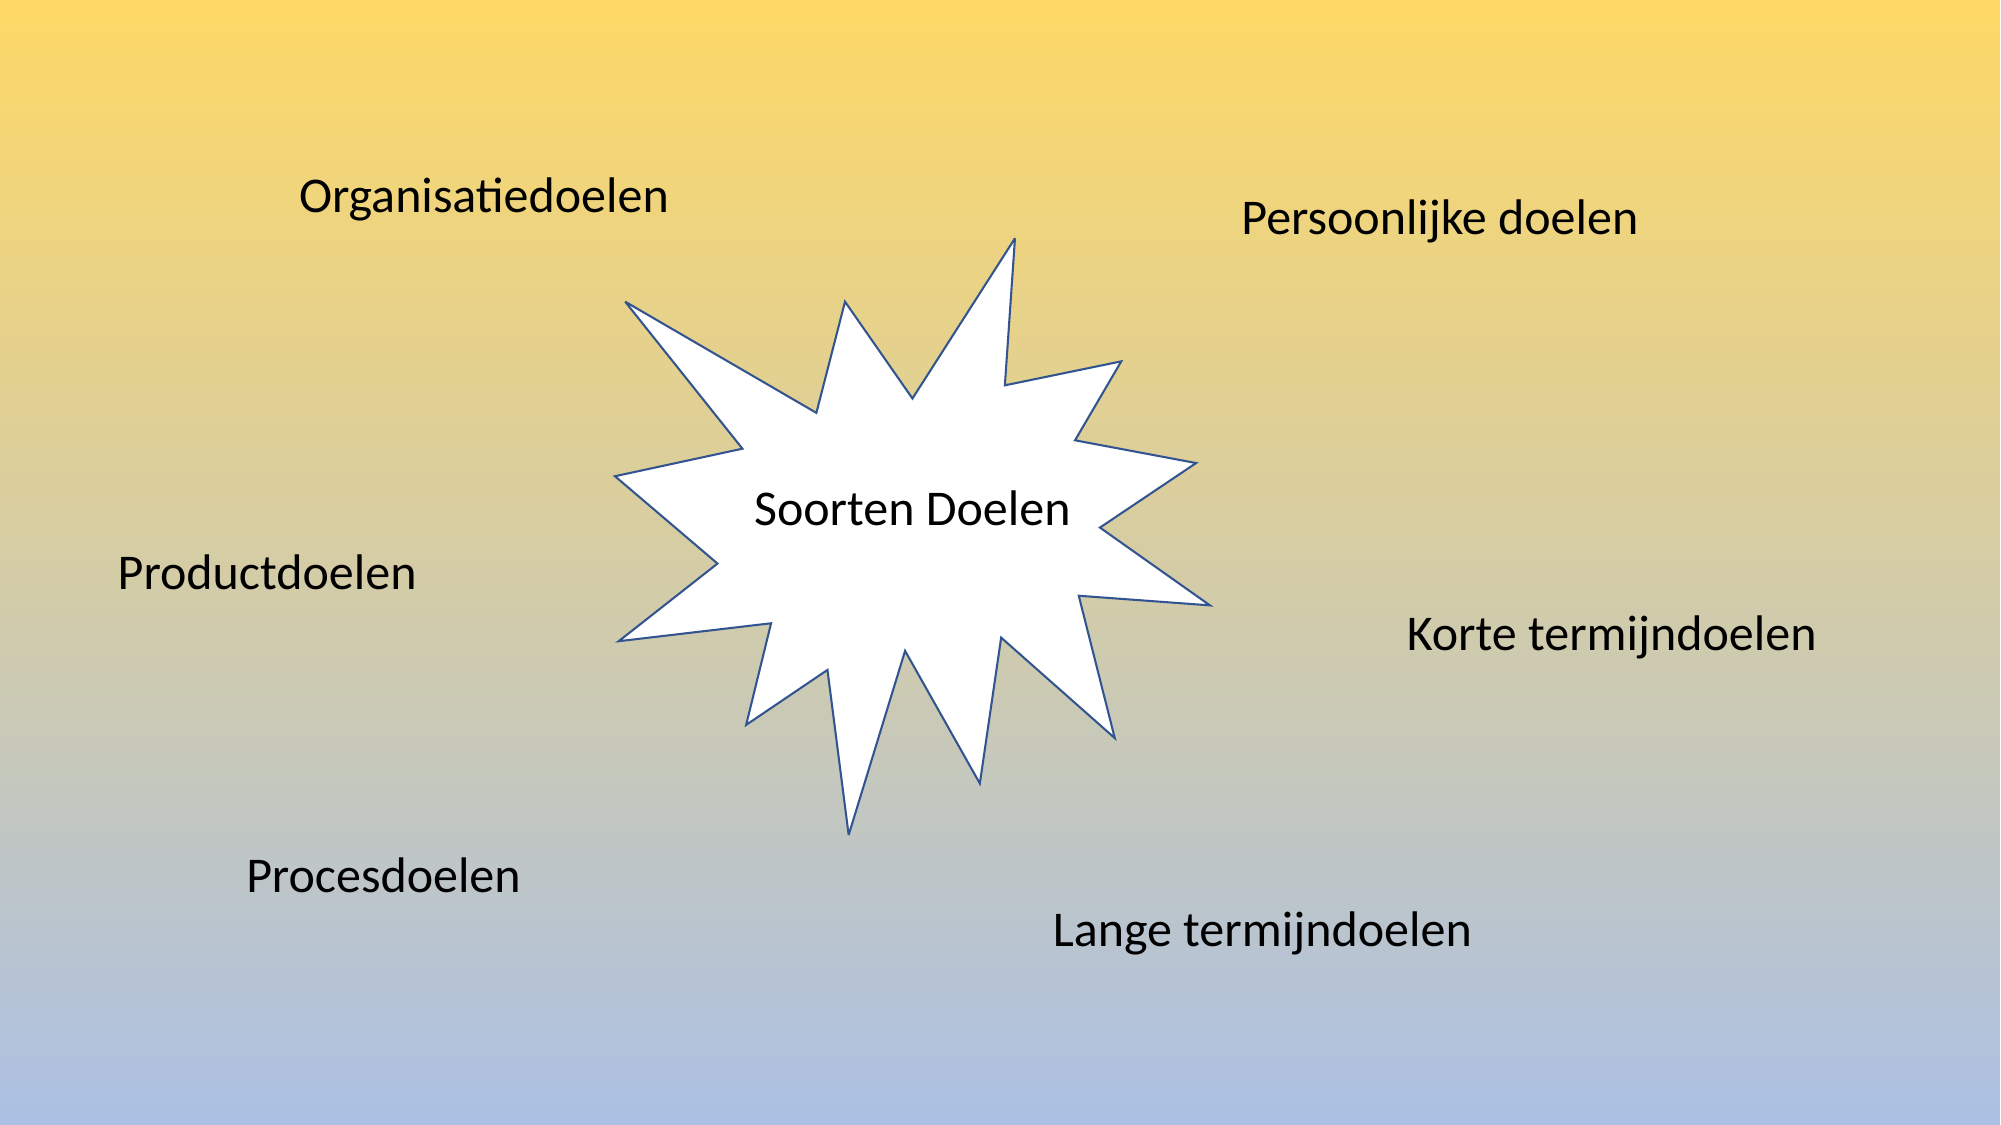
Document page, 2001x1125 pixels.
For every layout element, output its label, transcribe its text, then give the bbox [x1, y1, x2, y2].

text_box Korte termijndoelen [1392, 592, 1832, 668]
text_box Lange termijndoelen [1038, 889, 1488, 965]
text_box [612, 237, 1214, 836]
text_box Soorten Doelen [739, 468, 1086, 604]
text_box Organisatiedoelen [284, 154, 685, 230]
text_box Procesdoelen [231, 834, 536, 910]
text_box Persoonlijke doelen [1226, 177, 1654, 253]
text_box Productdoelen [102, 532, 432, 607]
